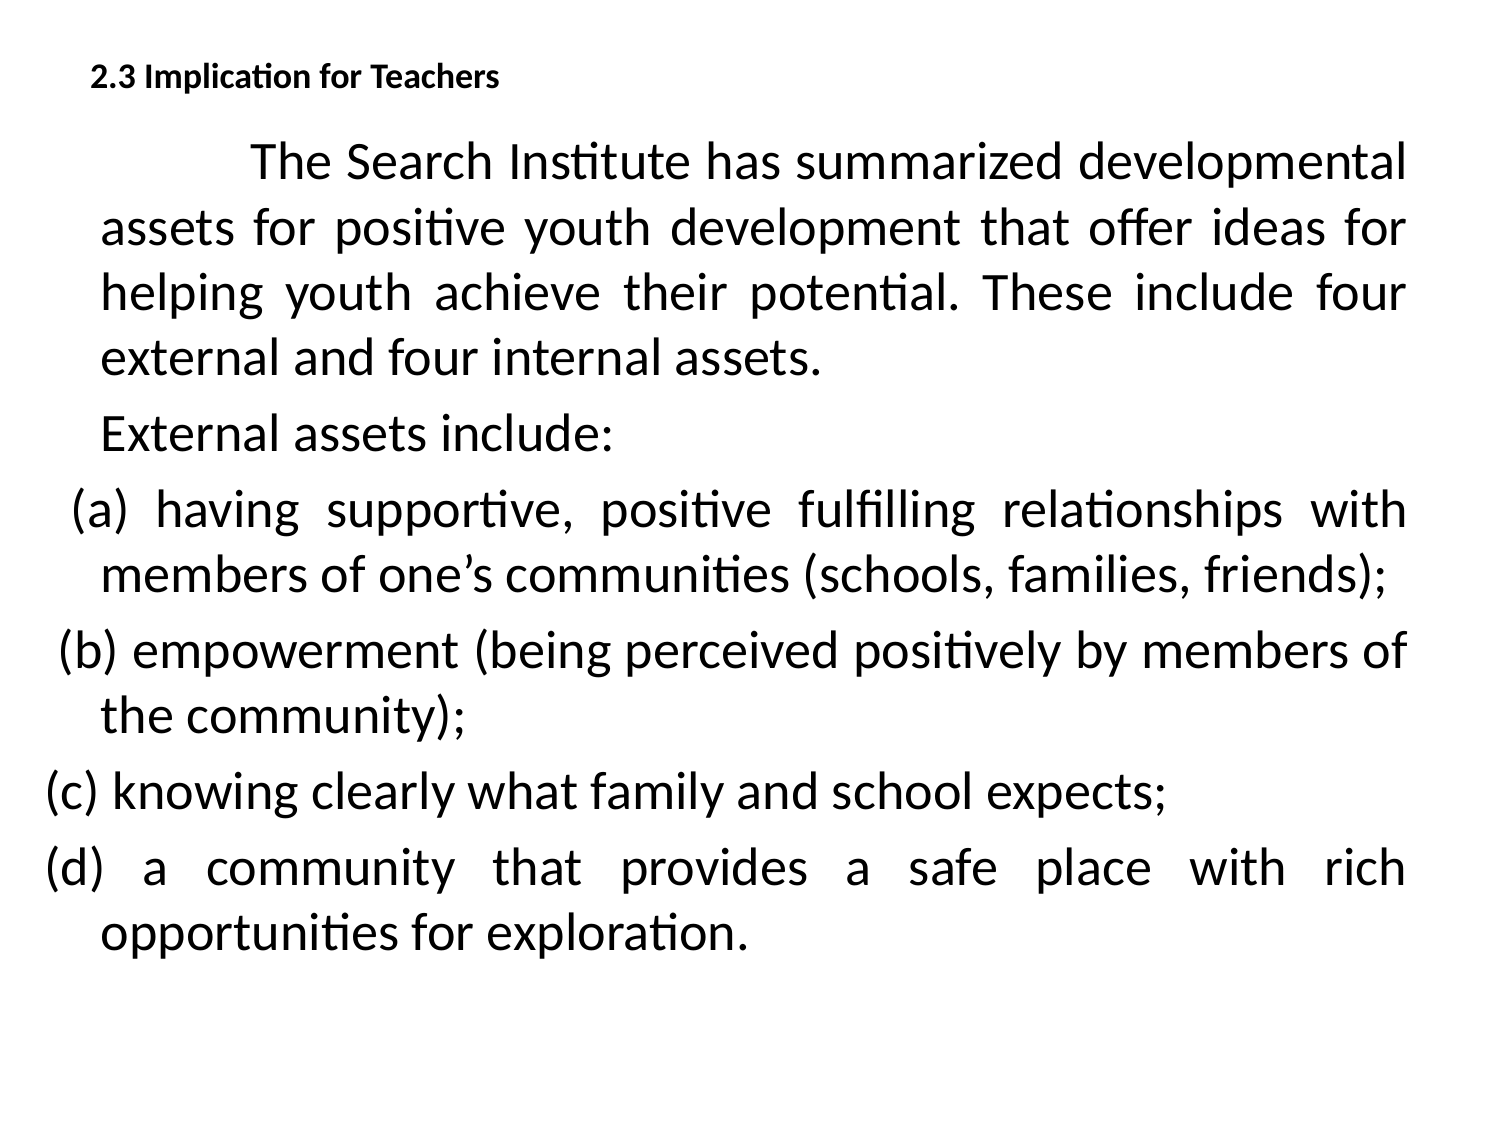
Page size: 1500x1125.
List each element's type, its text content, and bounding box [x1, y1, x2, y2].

title 2.3 Implication for Teachers [75, 45, 1425, 113]
list The Search Institute has summarized developmental assets for positive youth development that offer ideas for helping youth achieve their potential. These include four external and four internal assets. External assets include: (a) having supportive, positive fulfilling relationships with members of one’s communities (schools, families, friends); (b) empowerment (being perceived positively by members of the community); (c) knowing clearly what family and school expects; (d) a community that provides a safe place with rich opportunities for exploration. [29, 113, 1425, 1083]
